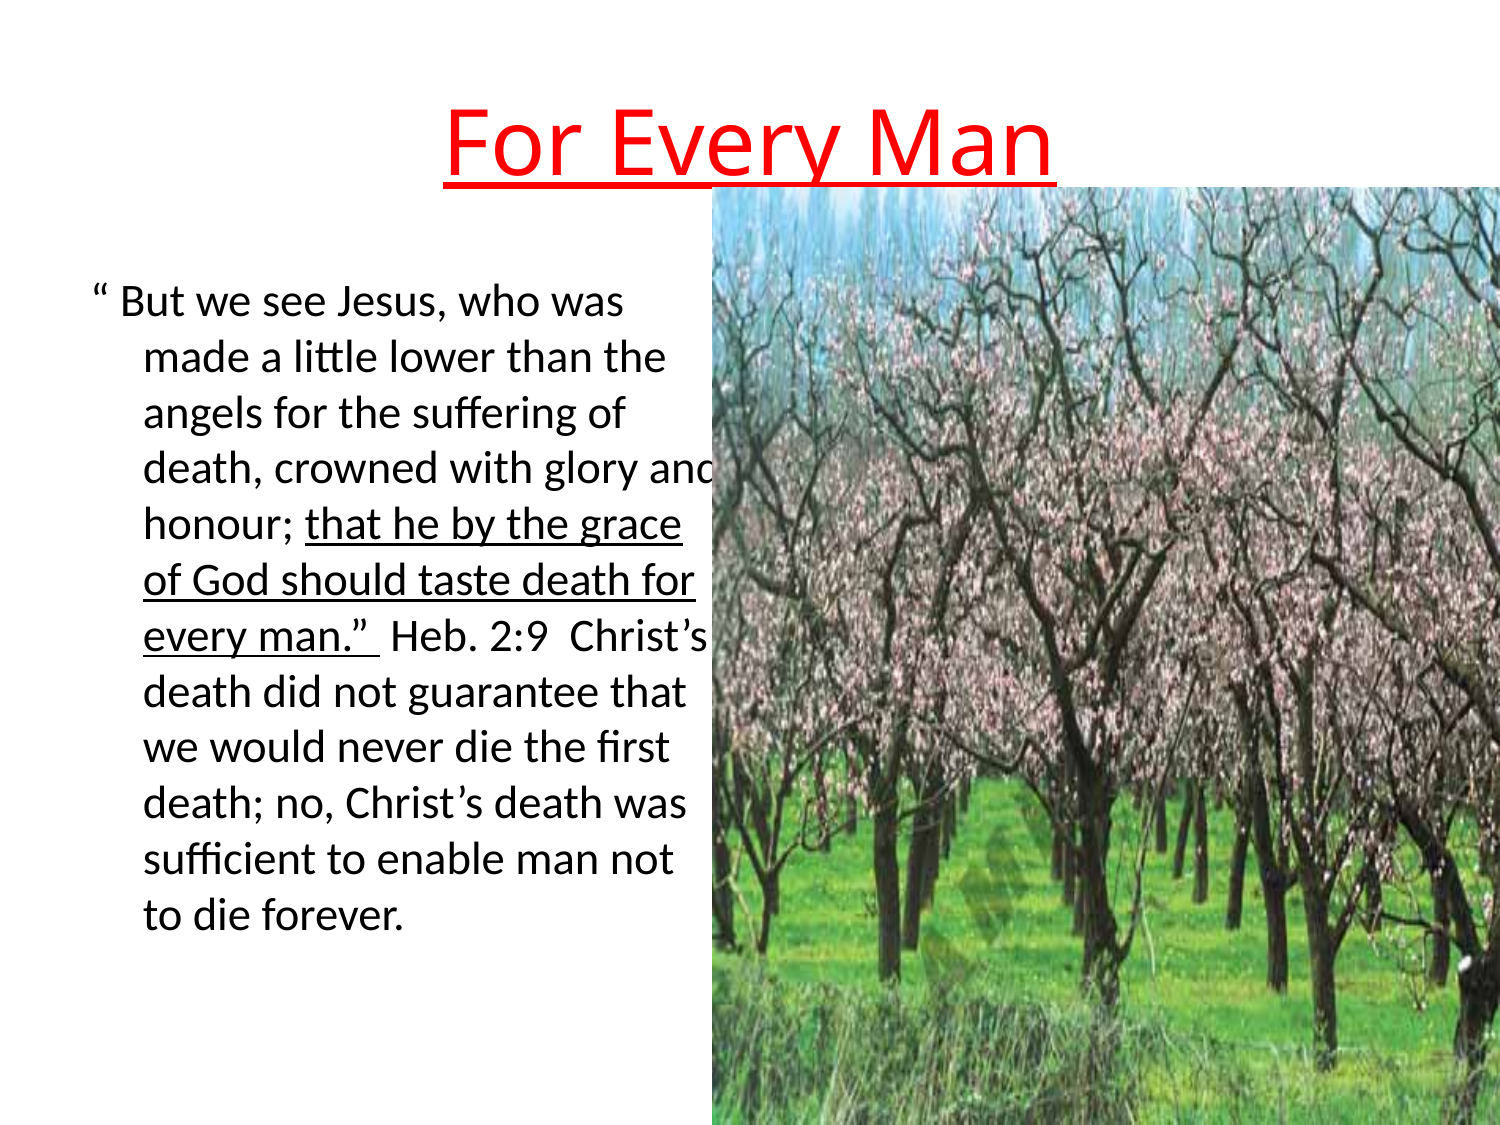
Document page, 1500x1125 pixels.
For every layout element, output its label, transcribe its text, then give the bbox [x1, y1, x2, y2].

title For Every Man [75, 45, 1425, 233]
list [712, 187, 1500, 1125]
list “ But we see Jesus, who was made a little lower than the angels for the suffering of death, crowned with glory and honour; that he by the grace of God should taste death for every man.” Heb. 2:9 Christ’s death did not guarantee that we would never die the first death; no, Christ’s death was sufficient to enable man not to die forever. [75, 262, 707, 1005]
